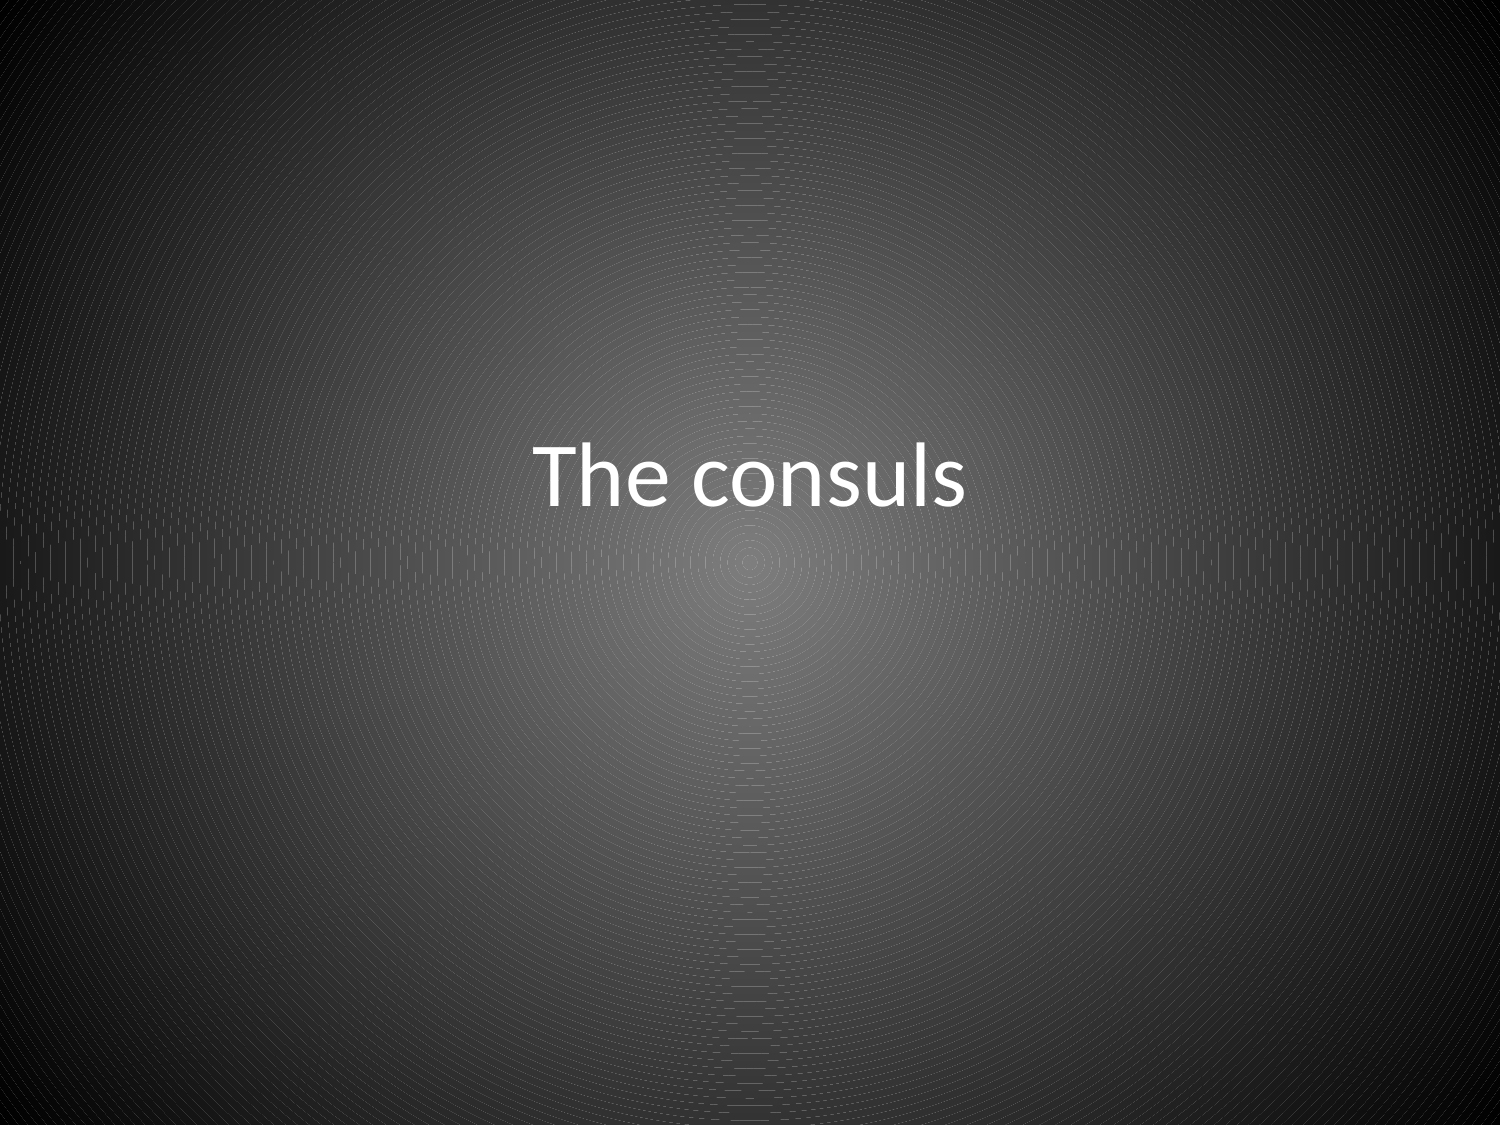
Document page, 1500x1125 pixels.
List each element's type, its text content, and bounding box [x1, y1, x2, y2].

title The consuls [112, 349, 1388, 591]
